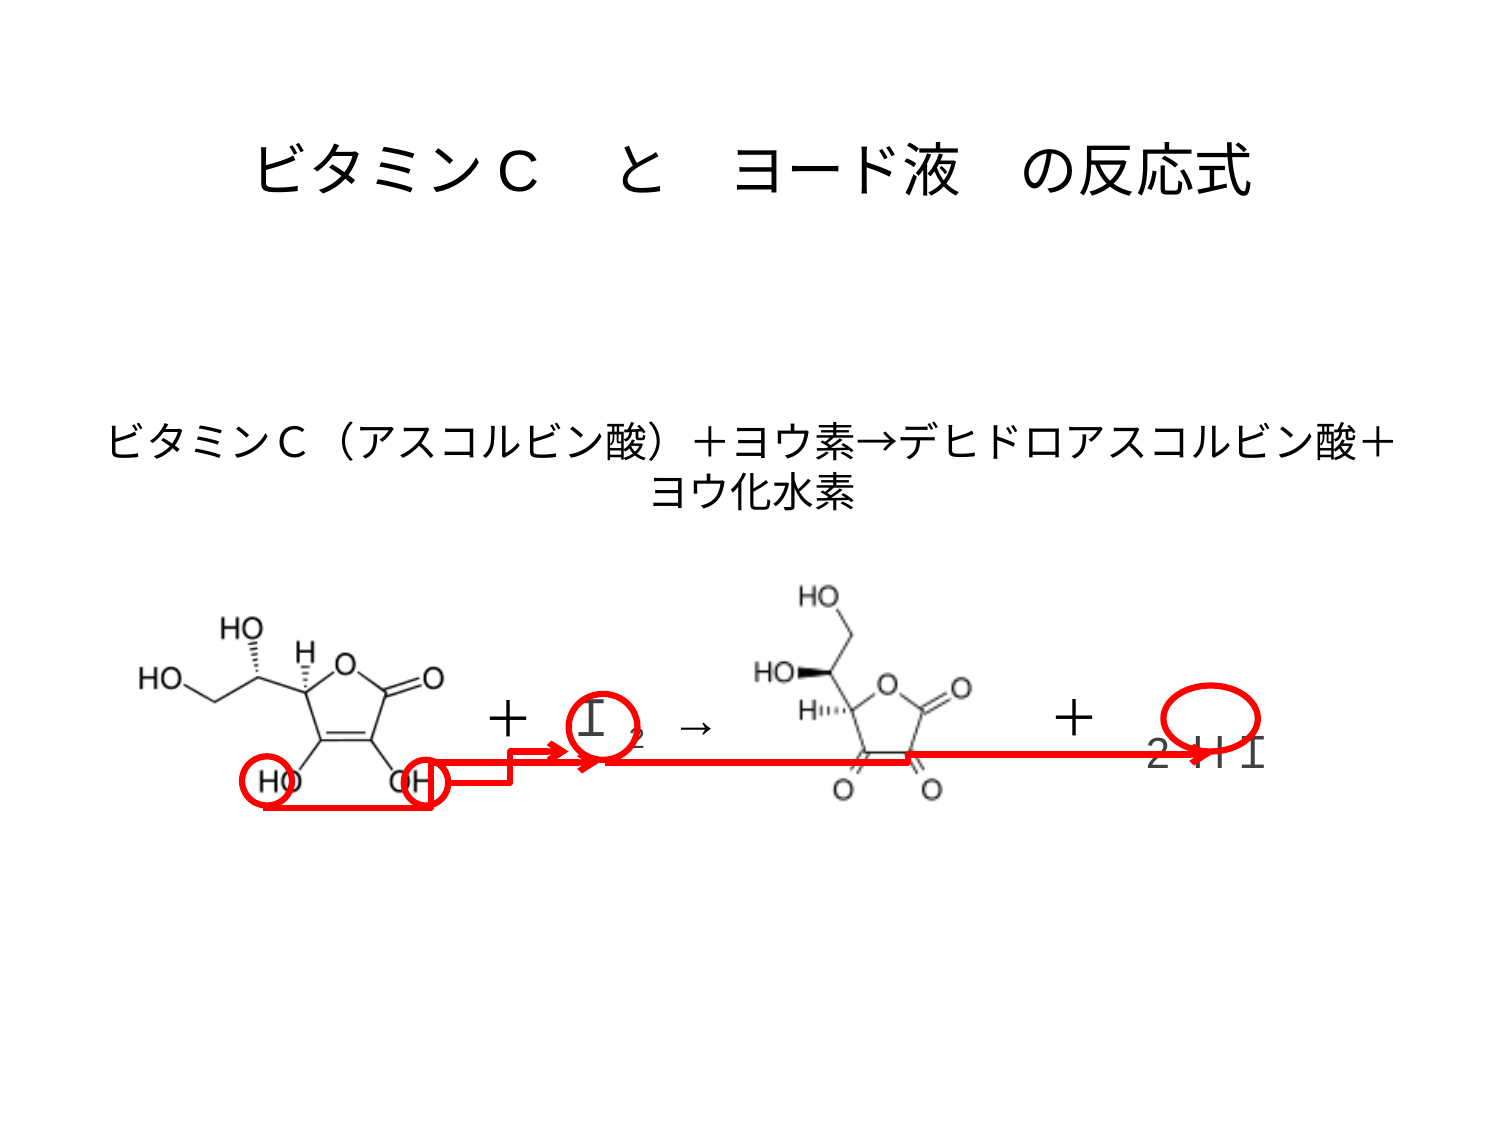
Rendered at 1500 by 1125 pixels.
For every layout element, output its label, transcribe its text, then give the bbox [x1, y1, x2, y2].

text_box [566, 691, 640, 761]
text_box → [655, 680, 736, 752]
picture [751, 763, 977, 806]
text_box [604, 754, 1212, 763]
text_box 2ＨＩ [1116, 667, 1305, 785]
picture [135, 612, 449, 798]
text_box ＋ [1034, 678, 1114, 751]
text_box [1161, 683, 1260, 754]
text_box Ｉ2 [552, 678, 660, 759]
text_box ビタミンC と ヨード液 の反応式 [76, 125, 1427, 244]
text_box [407, 617, 455, 954]
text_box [448, 751, 569, 783]
text_box ＋ [468, 680, 548, 749]
picture [751, 580, 977, 754]
text_box ビタミンＣ（アスコルビン酸）＋ヨウ素→デヒドロアスコルビン酸＋ヨウ化水素 [76, 408, 1427, 504]
